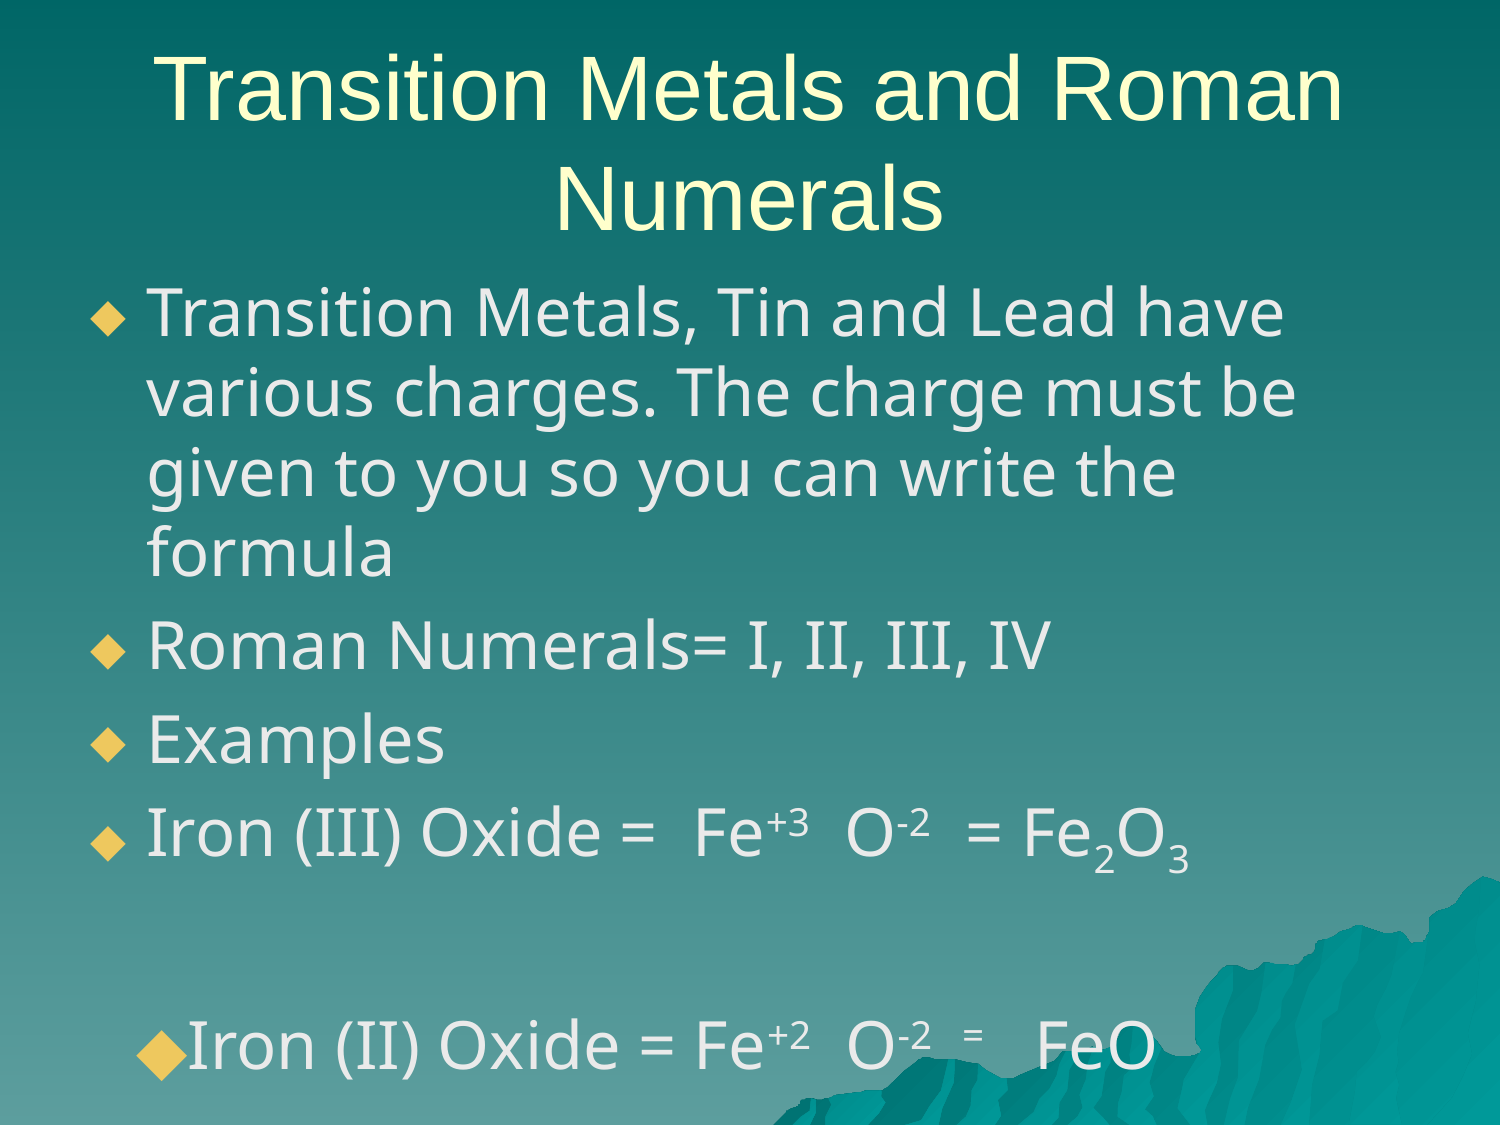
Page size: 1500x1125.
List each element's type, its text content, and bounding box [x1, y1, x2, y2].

list Transition Metals, Tin and Lead have various charges. The charge must be given to you so you can write the formula Roman Numerals= I, II, III, IV Examples Iron (III) Oxide = Fe+3 O-2 = Fe2O3 Iron (II) Oxide = Fe+2 O-2 = FeO [75, 262, 1425, 1006]
title Transition Metals and Roman Numerals [75, 45, 1425, 233]
